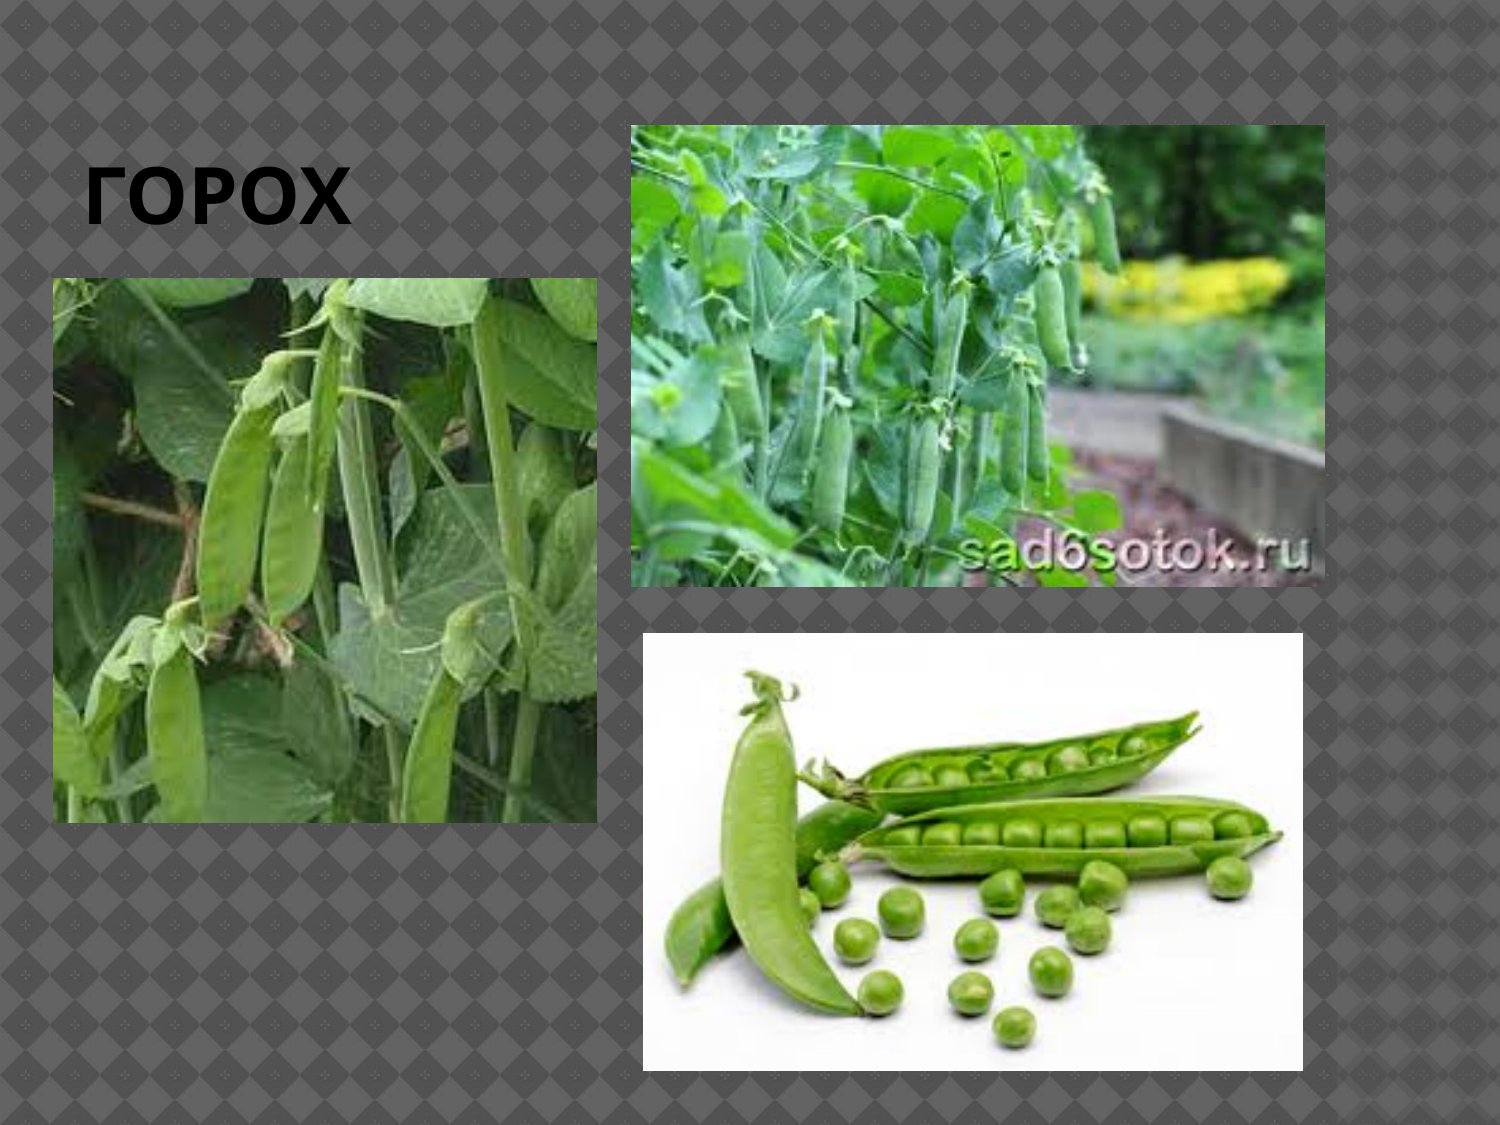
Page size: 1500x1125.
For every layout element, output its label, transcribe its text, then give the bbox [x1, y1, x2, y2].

picture [52, 278, 597, 823]
picture [643, 632, 1304, 1071]
picture [631, 124, 1325, 587]
title Горох [75, 52, 1263, 240]
